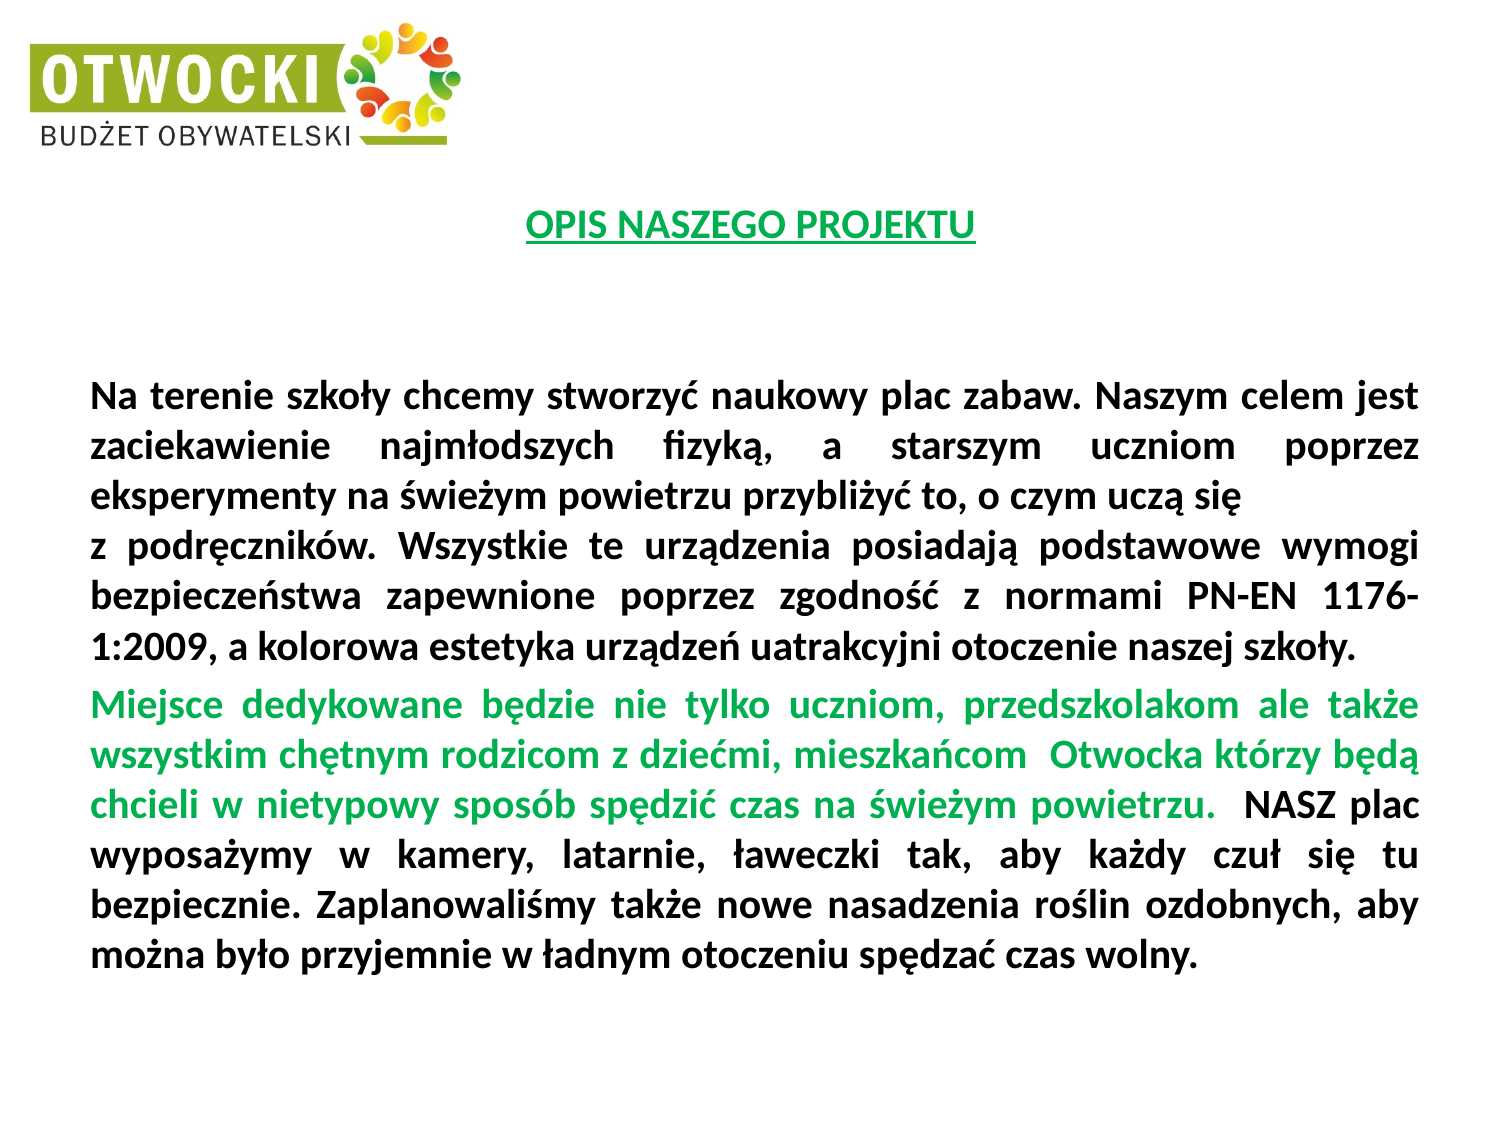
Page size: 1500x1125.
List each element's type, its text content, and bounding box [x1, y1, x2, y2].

picture [0, 0, 468, 172]
list Na terenie szkoły chcemy stworzyć naukowy plac zabaw. Naszym celem jest zaciekawienie najmłodszych fizyką, a starszym uczniom poprzez eksperymenty na świeżym powietrzu przybliżyć to, o czym uczą się z podręczników. Wszystkie te urządzenia posiadają podstawowe wymogi bezpieczeństwa zapewnione poprzez zgodność z normami PN-EN 1176-1:2009, a kolorowa estetyka urządzeń uatrakcyjni otoczenie naszej szkoły. Miejsce dedykowane będzie nie tylko uczniom, przedszkolakom ale także wszystkim chętnym rodzicom z dziećmi, mieszkańcom Otwocka którzy będą chcieli w nietypowy sposób spędzić czas na świeżym powietrzu. NASZ plac wyposażymy w kamery, latarnie, ławeczki tak, aby każdy czuł się tu bezpiecznie. Zaplanowaliśmy także nowe nasadzenia roślin ozdobnych, aby można było przyjemnie w ładnym otoczeniu spędzać czas wolny. [75, 243, 1436, 1005]
title OPIS NASZEGO PROJEKTU [76, 137, 1425, 243]
